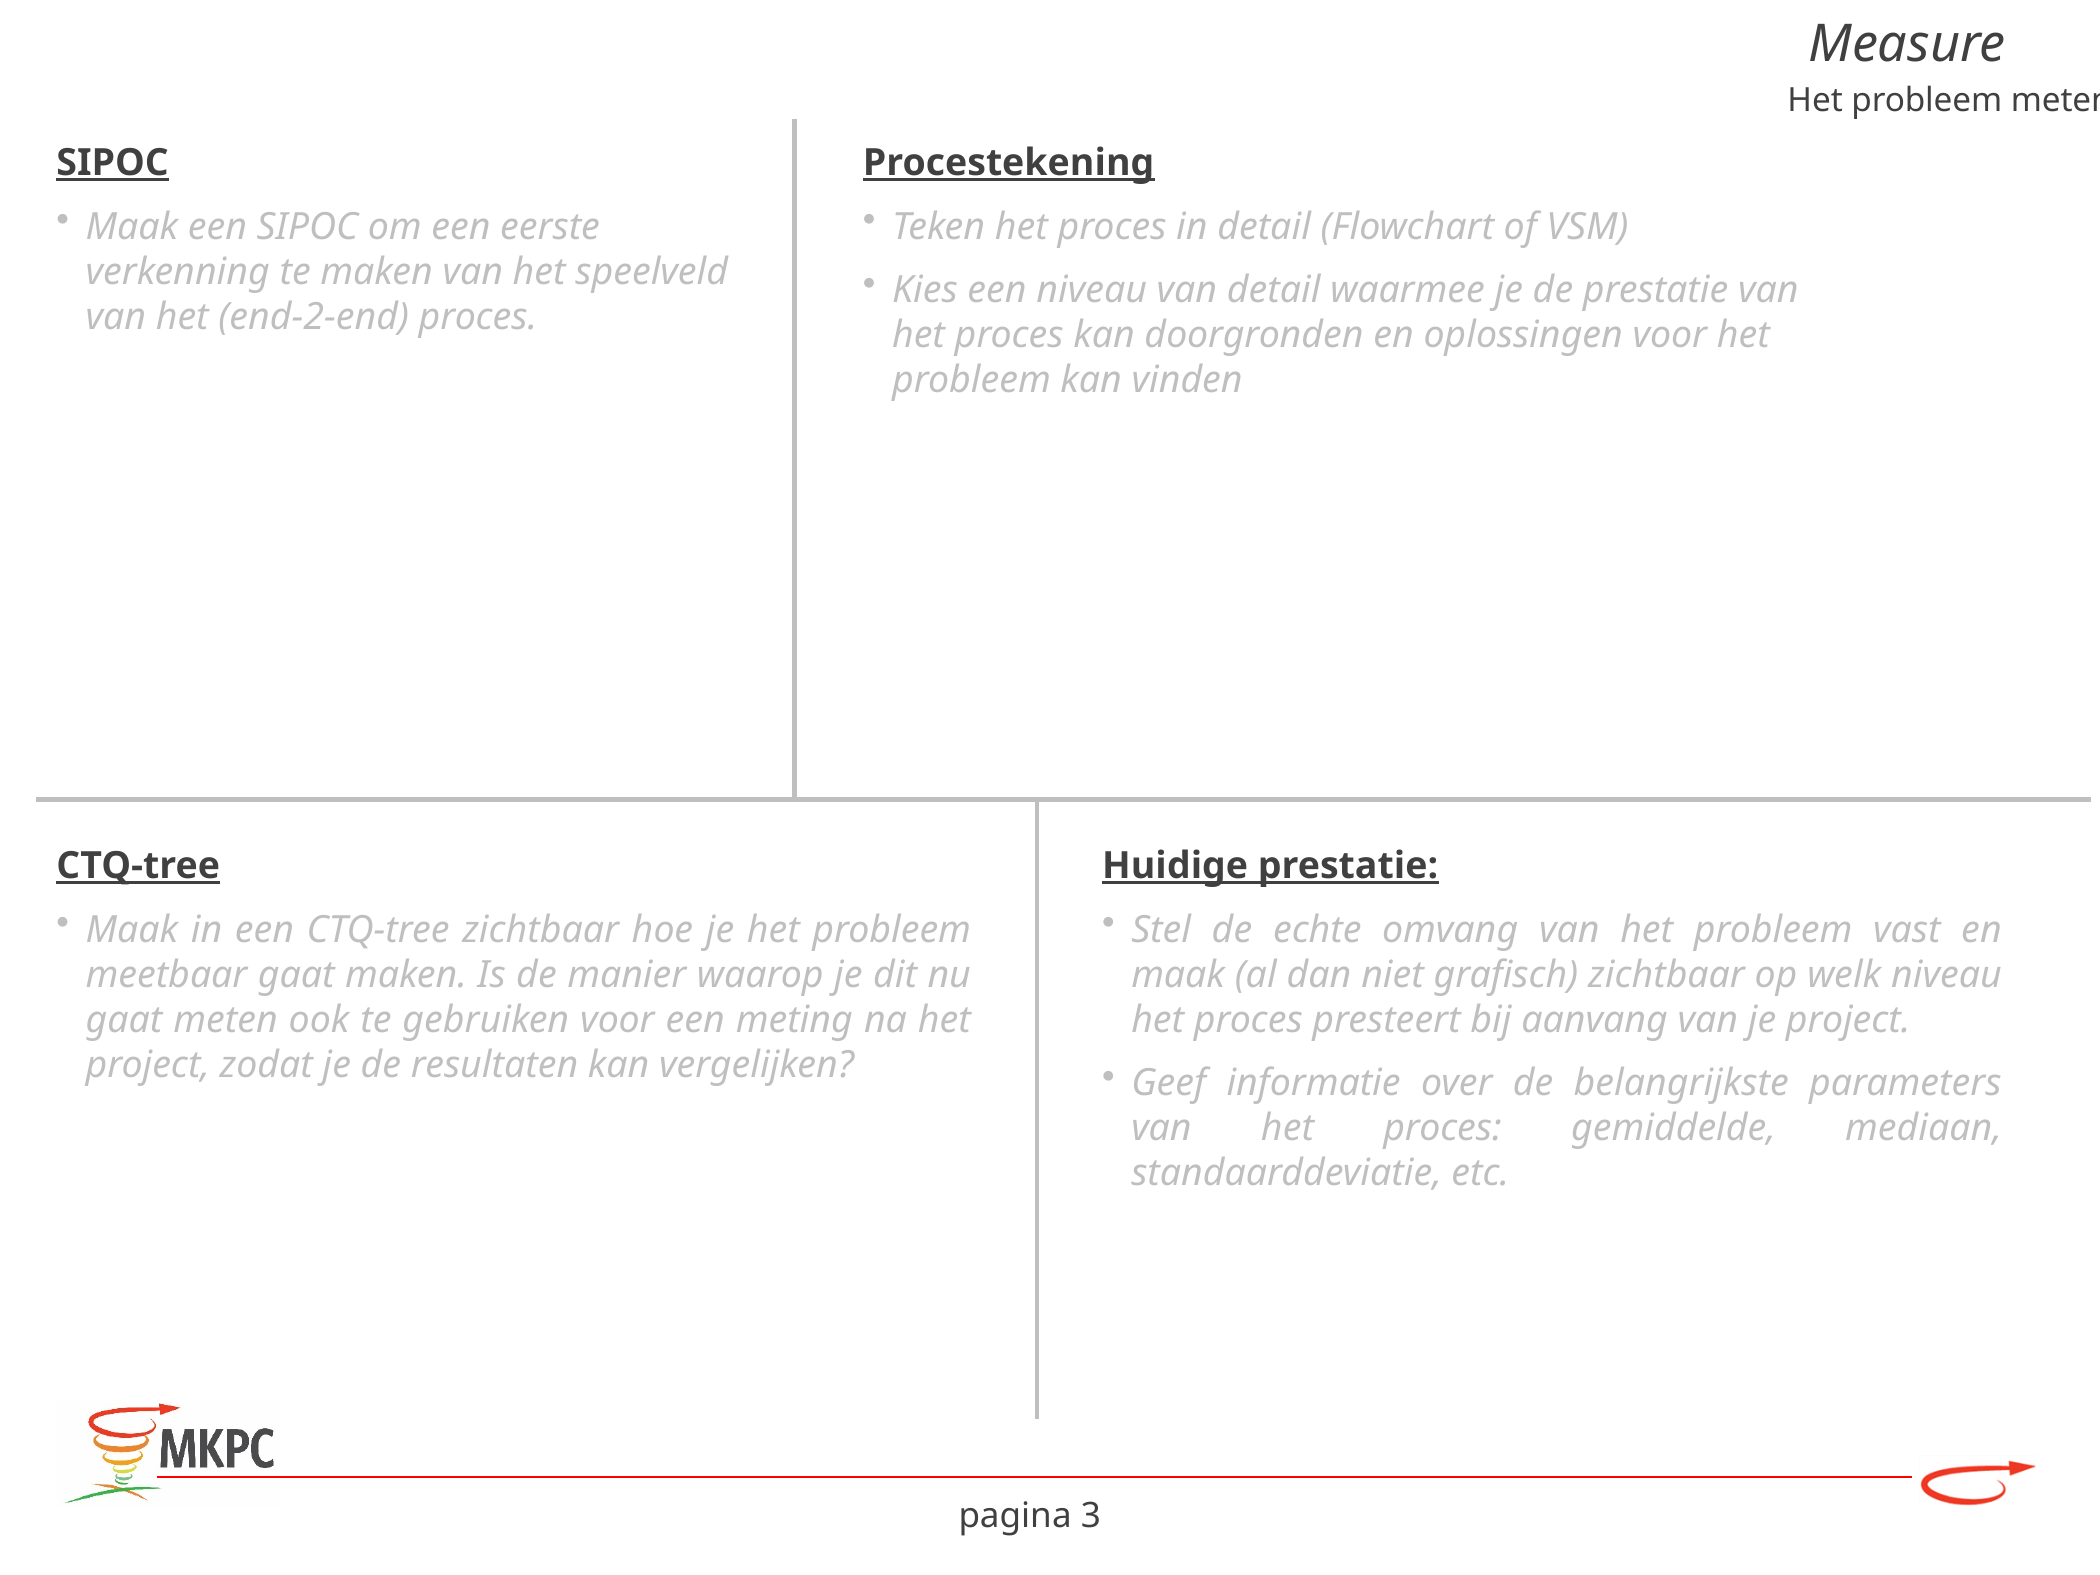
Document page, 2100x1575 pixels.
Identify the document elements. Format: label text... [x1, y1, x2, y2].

text_box SIPOC Maak een SIPOC om een eerste verkenning te maken van het speelveld van het (end-2-end) proces. [36, 127, 764, 347]
text_box Het probleem meten [1787, 78, 2100, 119]
picture [1919, 1455, 2036, 1506]
picture [57, 1399, 280, 1507]
text_box Procestekening Teken het proces in detail (Flowchart of VSM) Kies een niveau van detail waarmee je de prestatie van het proces kan doorgronden en oplossingen voor het probleem kan vinden [842, 127, 1879, 411]
text_box CTQ-tree Maak in een CTQ-tree zichtbaar hoe je het probleem meetbaar gaat maken. Is de manier waarop je dit nu gaat meten ook te gebruiken voor een meting na het project, zodat je de resultaten kan vergelijken? [36, 830, 993, 1159]
text_box Huidige prestatie: Stel de echte omvang van het probleem vast en maak (al dan niet grafisch) zichtbaar op welk niveau het proces presteert bij aanvang van je project. Geef informatie over de belangrijkste parameters van het proces: gemiddelde, mediaan, standaarddeviatie, etc. [1082, 830, 2023, 1204]
text_box Measure [1793, 2, 2021, 80]
